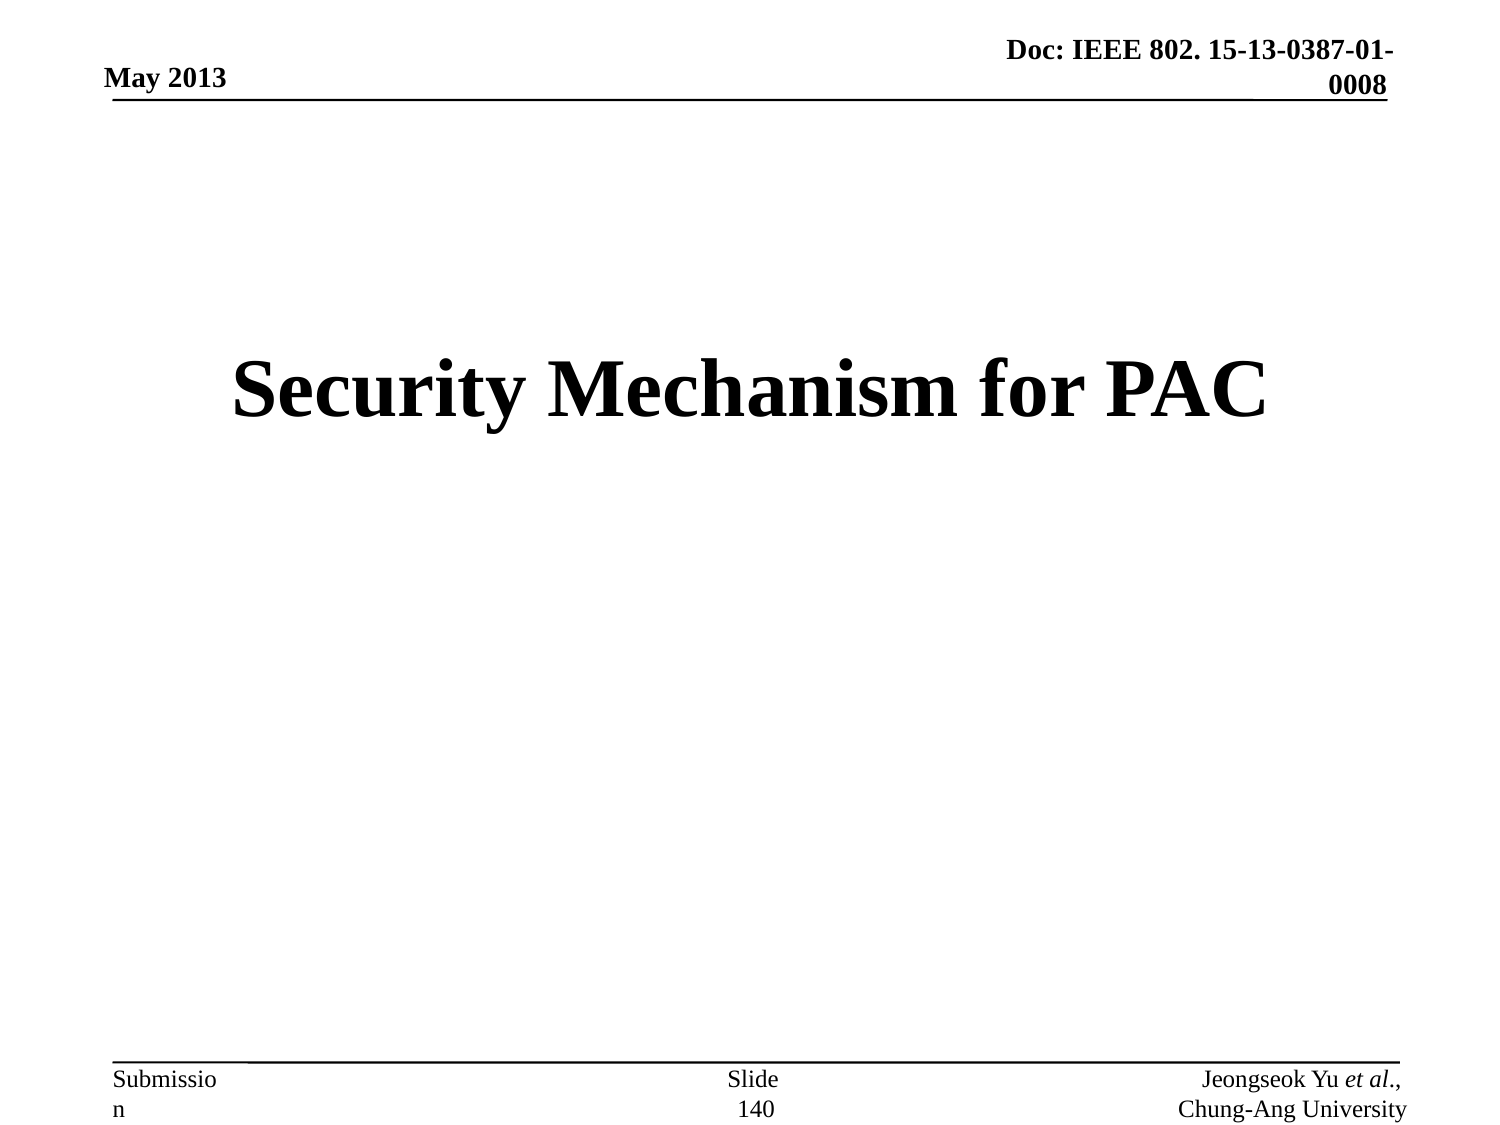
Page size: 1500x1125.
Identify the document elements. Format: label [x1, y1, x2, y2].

text_box [171, 326, 1332, 764]
slide_number [712, 1061, 800, 1093]
